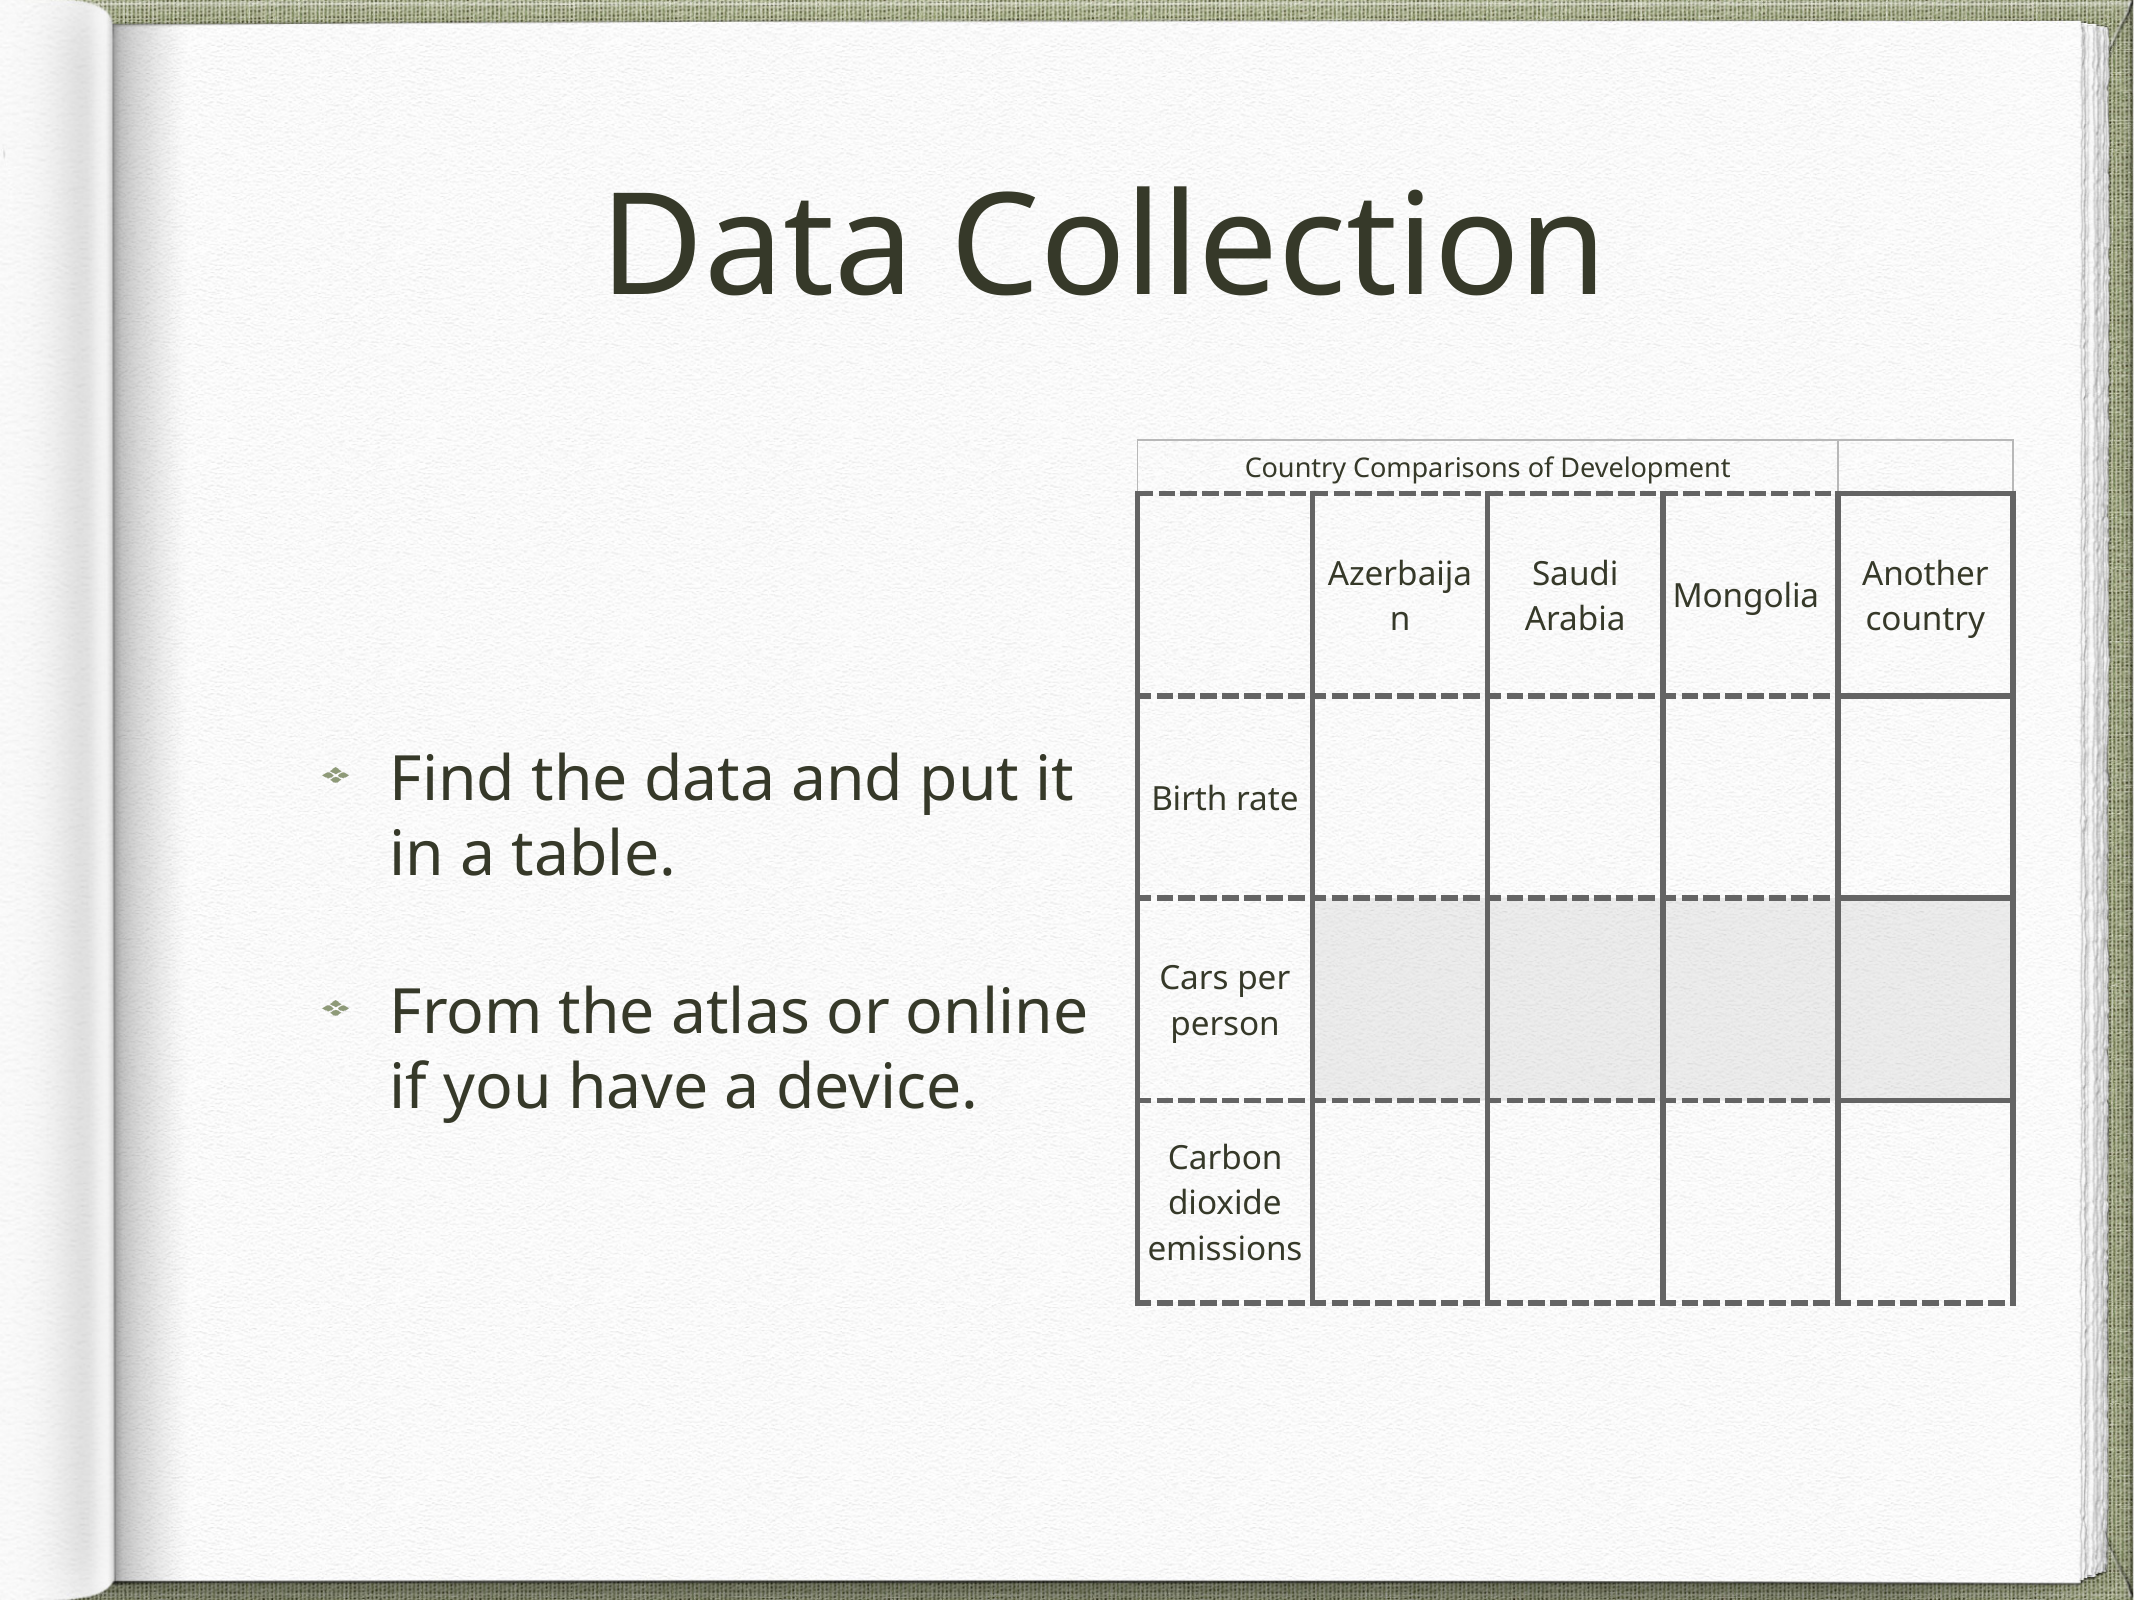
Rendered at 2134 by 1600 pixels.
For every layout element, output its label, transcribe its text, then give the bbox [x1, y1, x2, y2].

table_cell [1140, 493, 1310, 696]
table_cell [1841, 699, 2010, 895]
table_cell Azerbaijan [1315, 493, 1485, 696]
table_cell [1315, 898, 1485, 1101]
table_cell Saudi Arabia [1490, 493, 1660, 696]
table_cell [1490, 696, 1660, 898]
list Find the data and put it in a table. From the atlas or online if you have a device. [322, 449, 1124, 1409]
table_cell [1490, 1101, 1660, 1303]
table_header [1839, 441, 2012, 491]
table_cell Carbon dioxide emissions [1140, 1101, 1310, 1303]
table_cell [1315, 1101, 1485, 1303]
table_cell Mongolia [1666, 493, 1835, 696]
table_cell Birth rate [1140, 696, 1310, 898]
table_cell [1666, 696, 1835, 898]
table_cell [1666, 1101, 1835, 1303]
table_cell Cars per person [1140, 898, 1310, 1101]
table_cell [1666, 898, 1835, 1101]
table_cell Another country [1841, 496, 2010, 693]
table_cell [1841, 1103, 2010, 1303]
table_cell [1841, 901, 2010, 1098]
picture [0, 0, 2134, 1600]
table_header Country Comparisons of Development [1138, 441, 1837, 493]
table_cell [1315, 696, 1485, 898]
title Data Collection [322, 24, 1924, 451]
table_cell [1490, 898, 1660, 1101]
